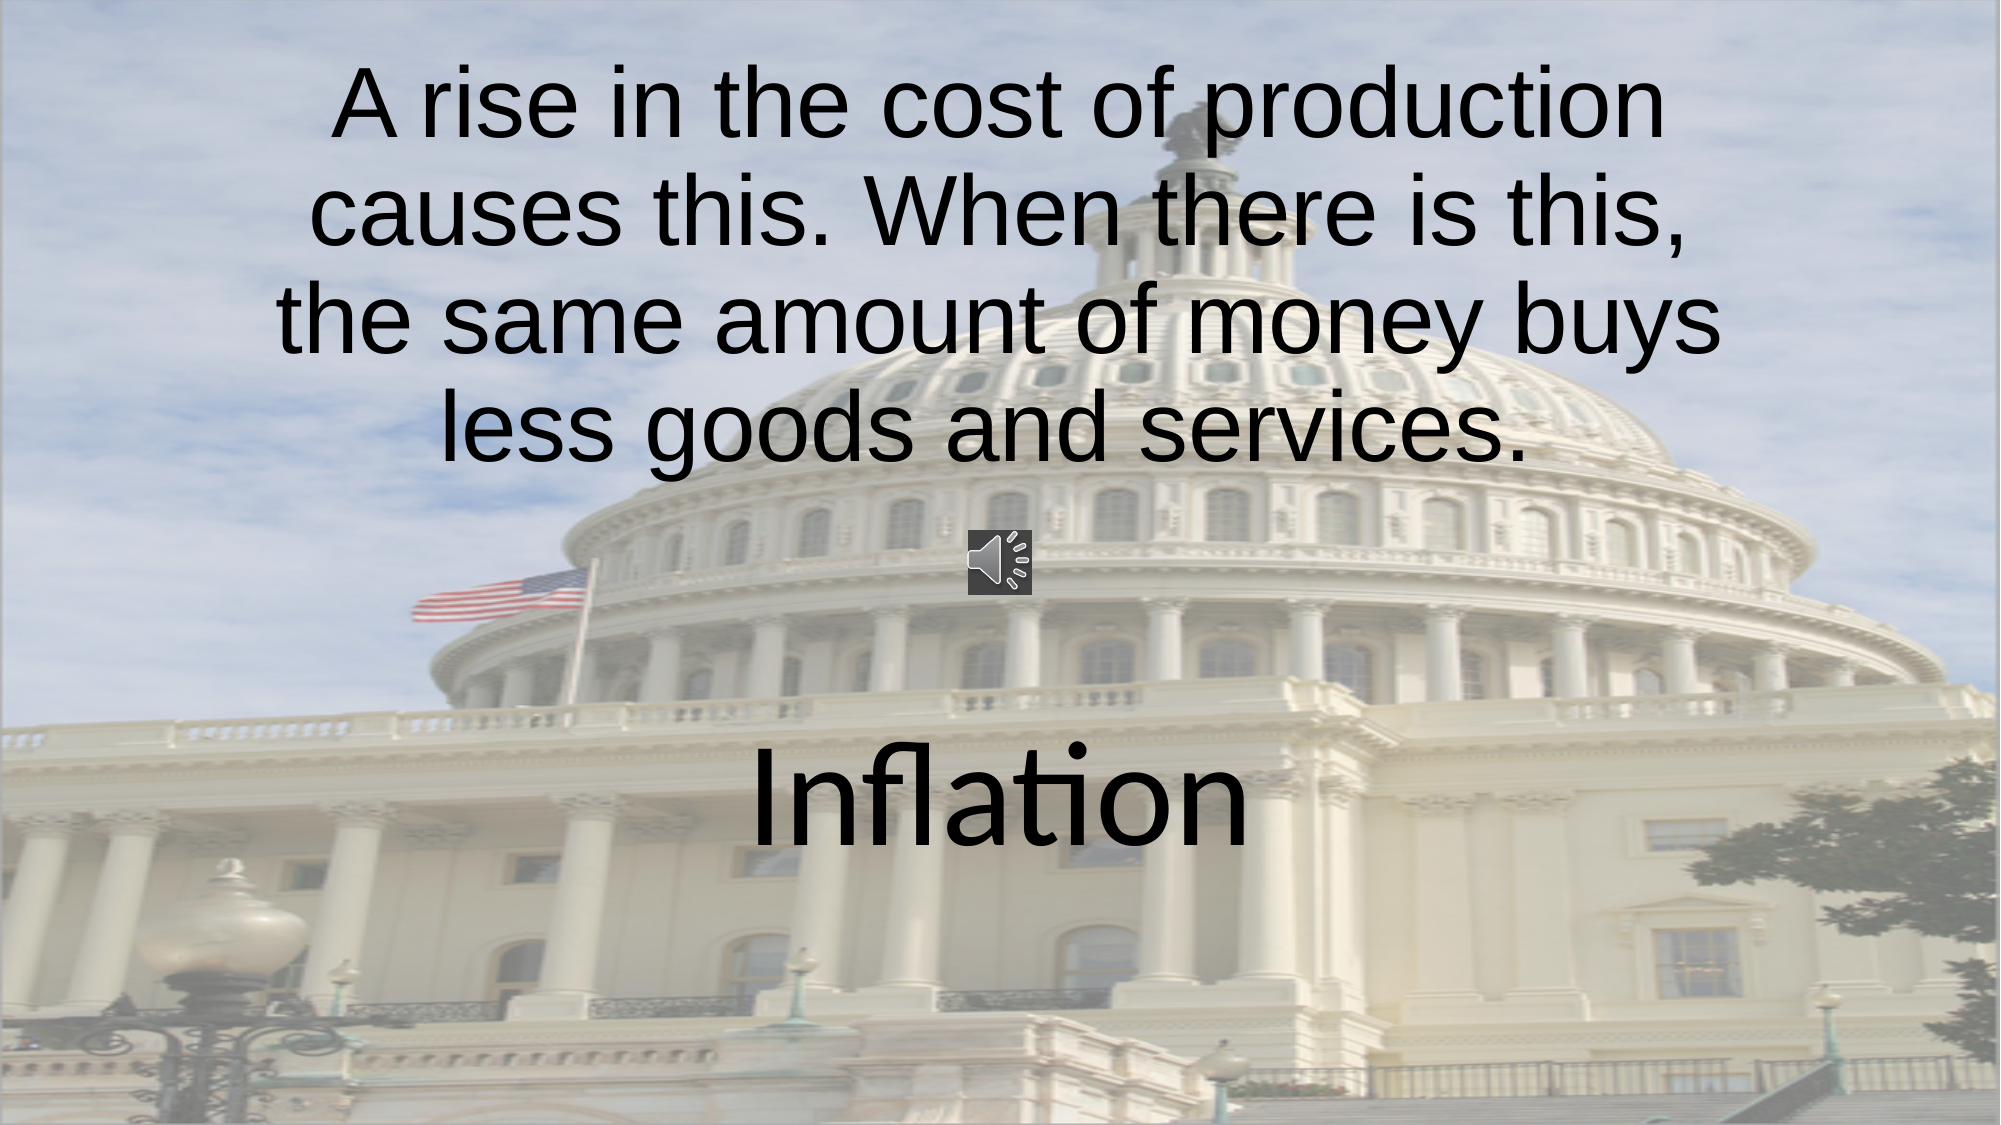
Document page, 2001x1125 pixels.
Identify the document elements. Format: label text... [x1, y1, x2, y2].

picture [966, 529, 1034, 596]
title A rise in the cost of production causes this. When there is this, the same amount of money buys less goods and services. [249, 98, 1750, 491]
subtitle Inflation [249, 708, 1750, 980]
